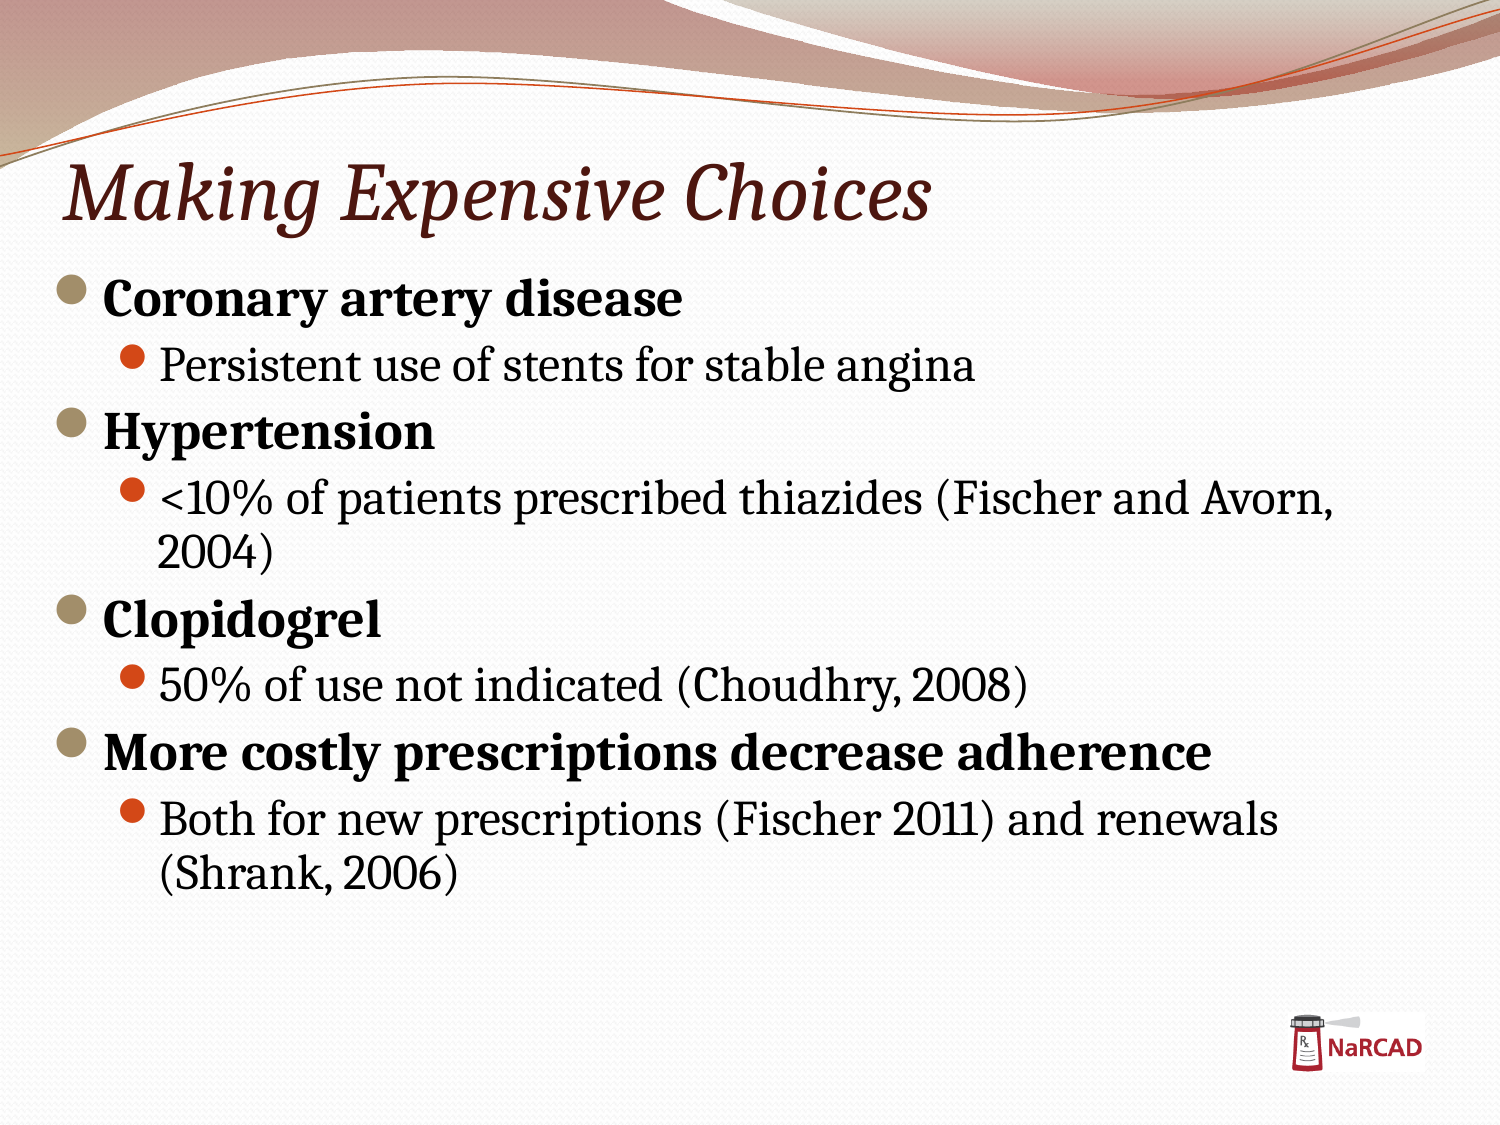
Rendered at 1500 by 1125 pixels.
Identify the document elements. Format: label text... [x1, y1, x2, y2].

title Making Expensive Choices [62, 50, 1413, 238]
list Coronary artery disease Persistent use of stents for stable angina Hypertension <10% of patients prescribed thiazides (Fischer and Avorn, 2004) Clopidogrel 50% of use not indicated (Choudhry, 2008) More costly prescriptions decrease adherence Both for new prescriptions (Fischer 2011) and renewals (Shrank, 2006) [37, 262, 1388, 1005]
picture [1287, 1012, 1425, 1072]
